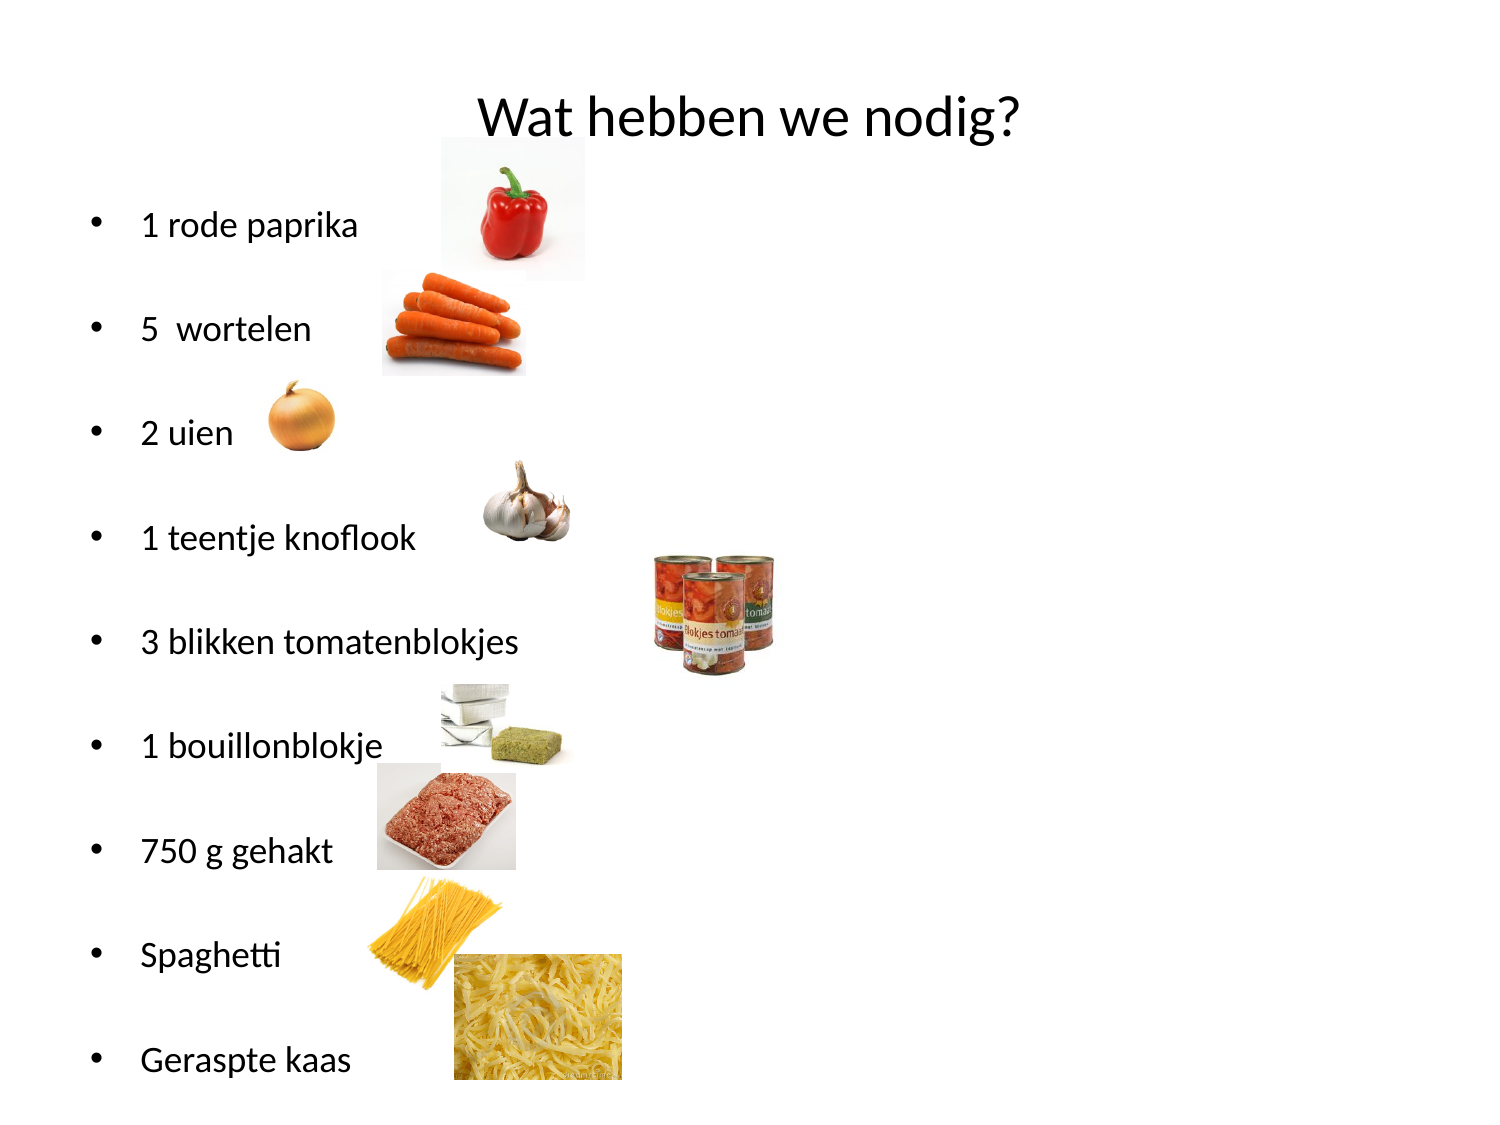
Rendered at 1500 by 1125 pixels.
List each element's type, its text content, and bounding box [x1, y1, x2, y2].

picture [589, 543, 786, 685]
picture [264, 374, 340, 457]
picture [334, 684, 622, 1080]
picture [479, 455, 572, 544]
picture [382, 136, 585, 376]
title Wat hebben we nodig? [75, 19, 1425, 139]
list 1 rode paprika 5 wortelen 2 uien 1 teentje knoflook 3 blikken tomatenblokjes 1 bouillonblokje 750 g gehakt Spaghetti Geraspte kaas [75, 139, 1425, 1094]
